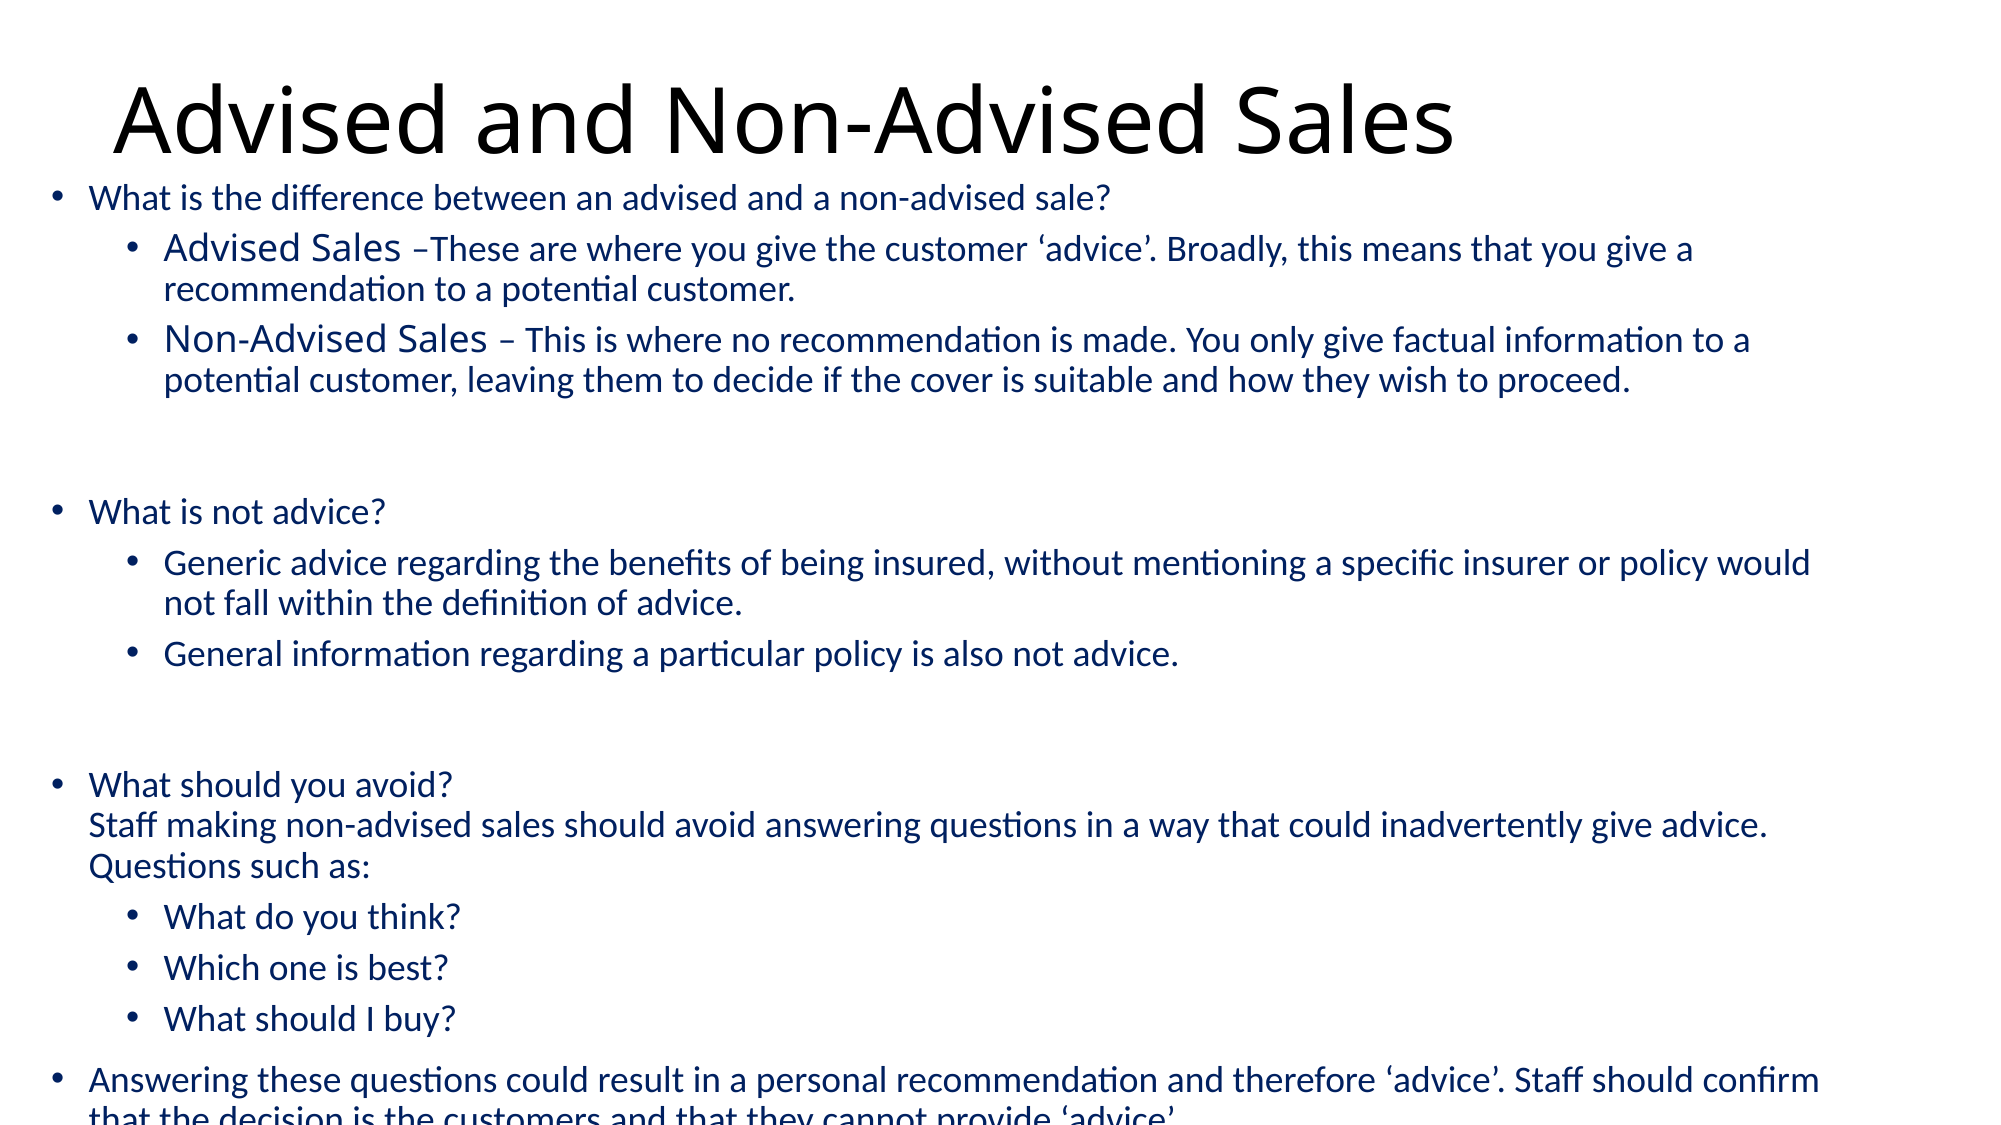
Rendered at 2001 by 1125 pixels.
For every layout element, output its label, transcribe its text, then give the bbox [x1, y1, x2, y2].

title Advised and Non-Advised Sales [98, 0, 1499, 170]
list What is the difference between an advised and a non-advised sale? Advised Sales –These are where you give the customer ‘advice’. Broadly, this means that you give a recommendation to a potential customer. Non-Advised Sales – This is where no recommendation is made. You only give factual information to a potential customer, leaving them to decide if the cover is suitable and how they wish to proceed. What is not advice? Generic advice regarding the benefits of being insured, without mentioning a specific insurer or policy would not fall within the definition of advice. General information regarding a particular policy is also not advice. What should you avoid? Staff making non-advised sales should avoid answering questions in a way that could inadvertently give advice. Questions such as: What do you think? Which one is best? What should I buy? Answering these questions could result in a personal recommendation and therefore ‘advice’. Staff should confirm that the decision is the customers and that they cannot provide ‘advice’. [35, 170, 1882, 1125]
